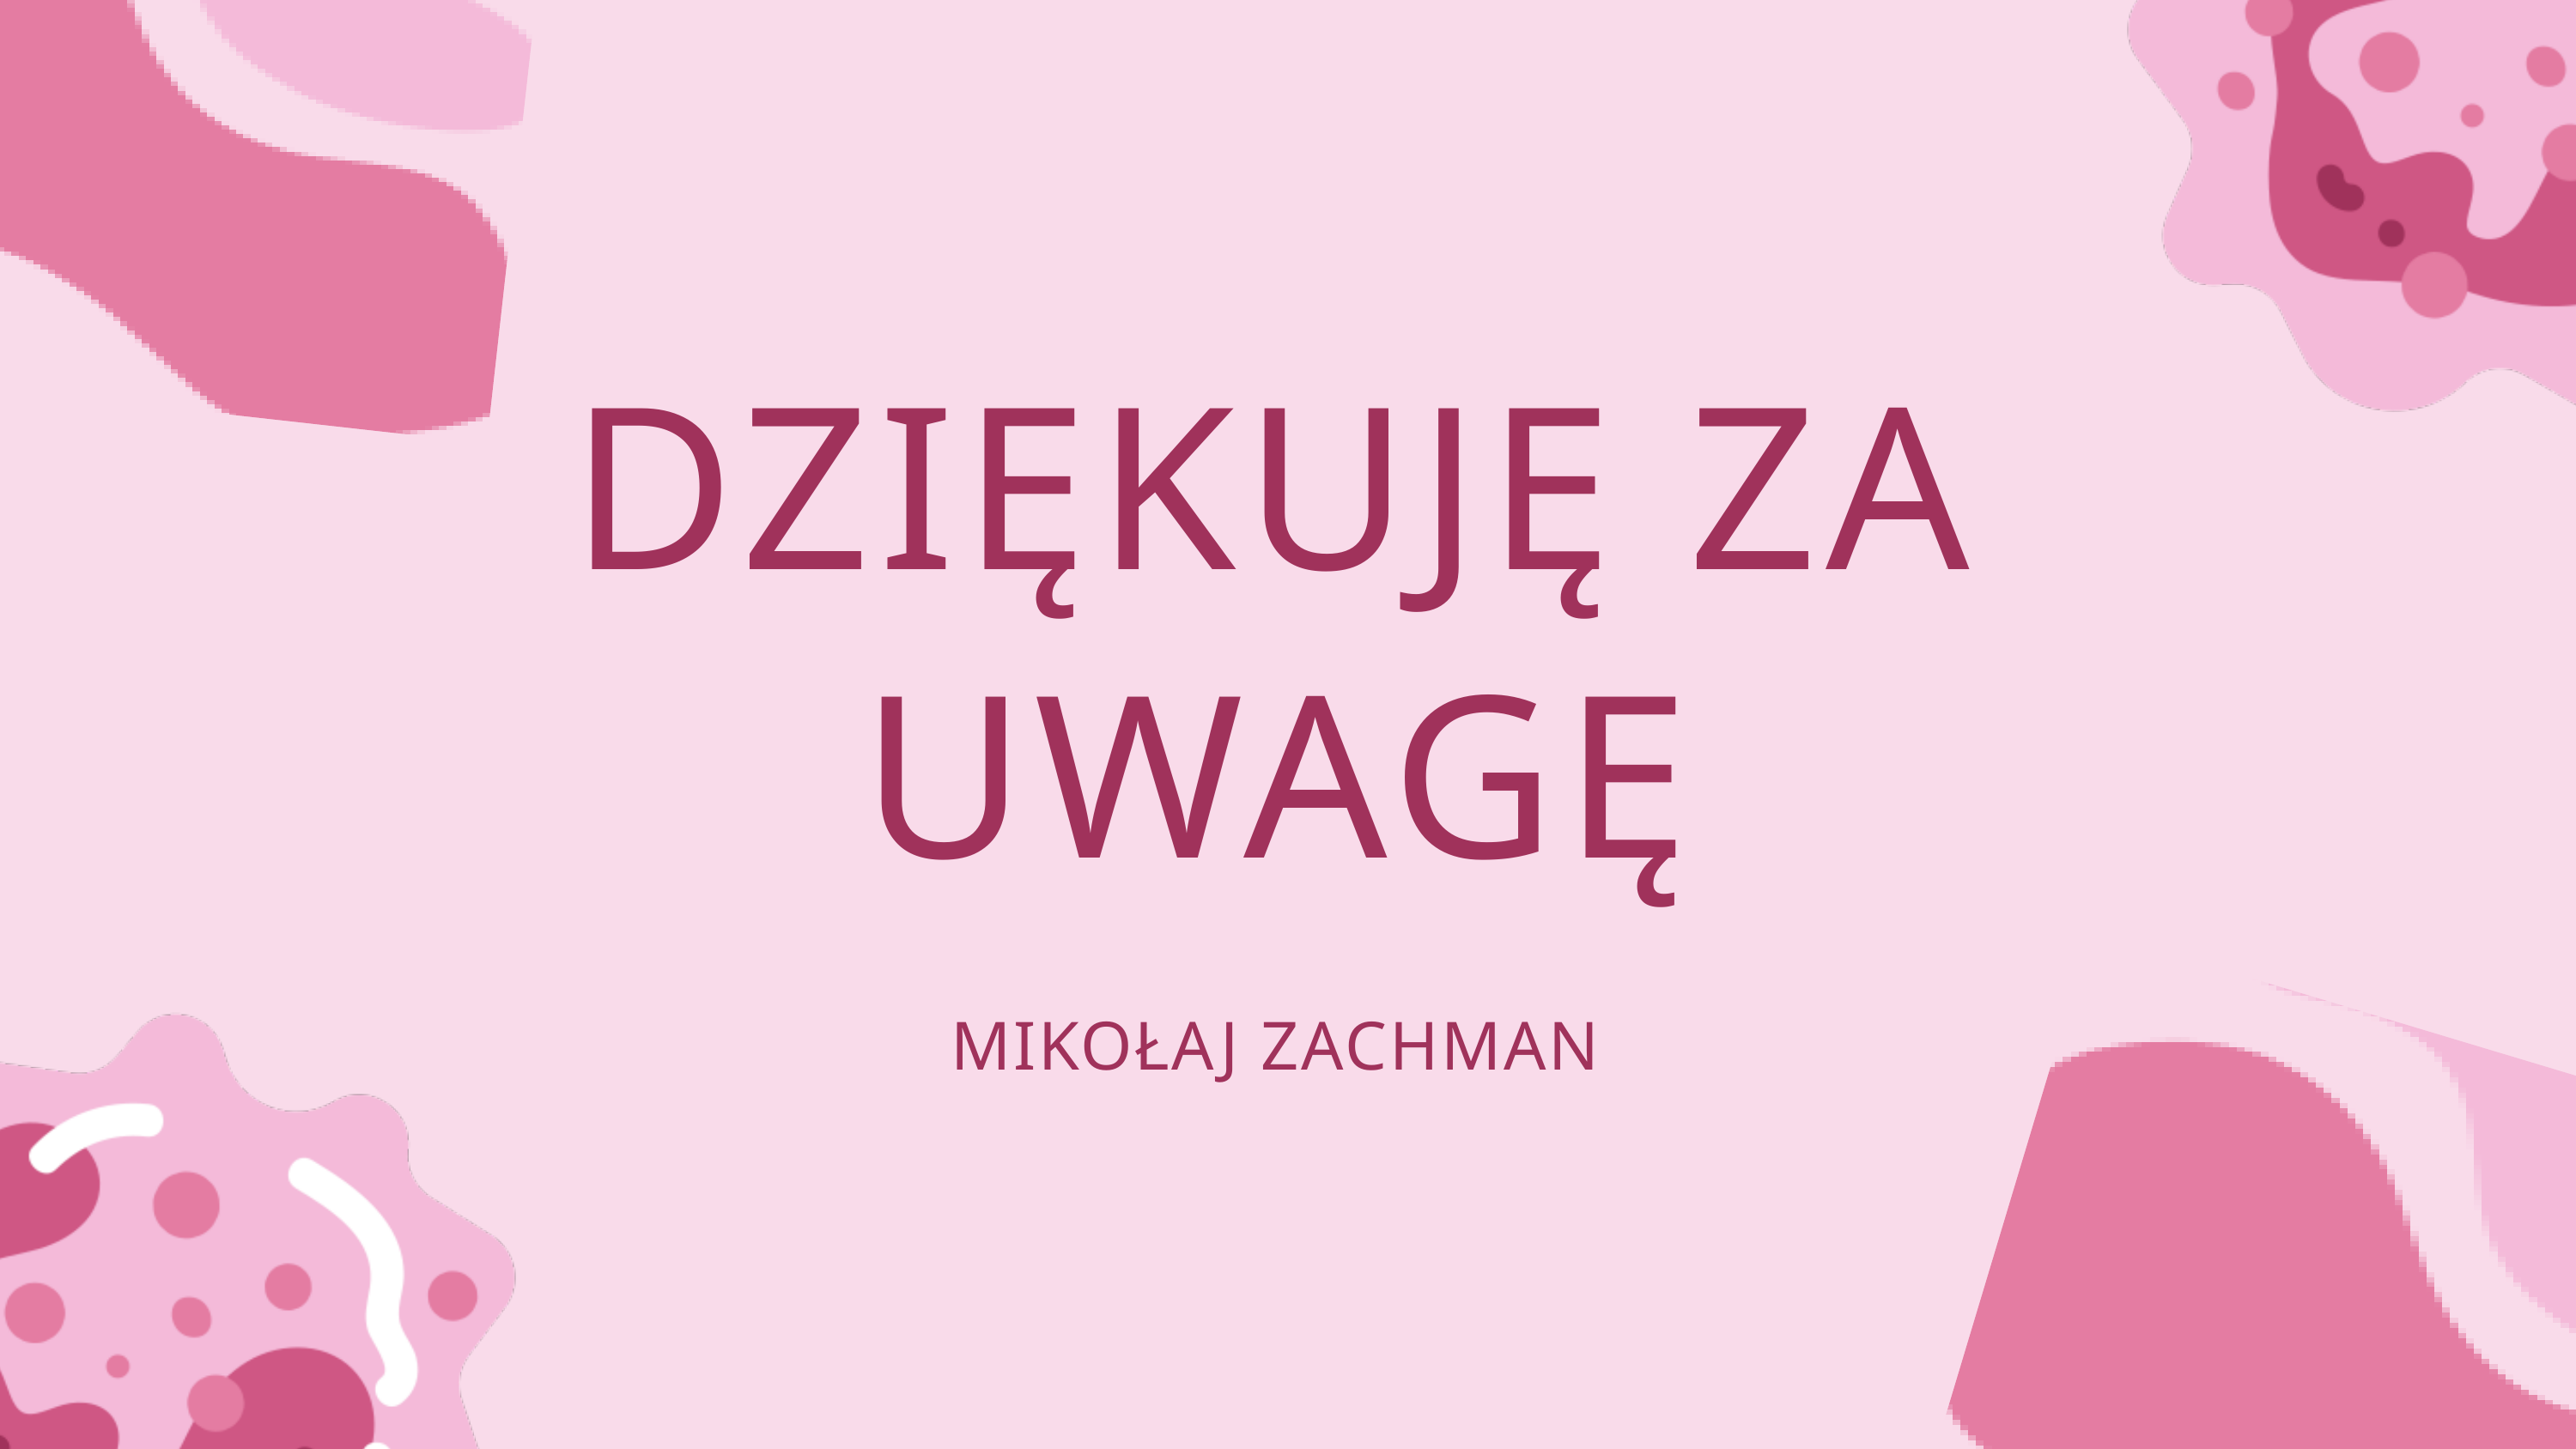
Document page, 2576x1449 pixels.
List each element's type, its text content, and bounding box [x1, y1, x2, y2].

text_box [0, 0, 537, 422]
text_box [0, 1003, 523, 1449]
text_box MIKOŁAJ ZACHMAN [637, 997, 1914, 1083]
text_box [1935, 930, 2576, 1449]
text_box DZIĘKUJĘ ZA UWAGĘ [294, 325, 2257, 903]
text_box [2121, 0, 2576, 430]
